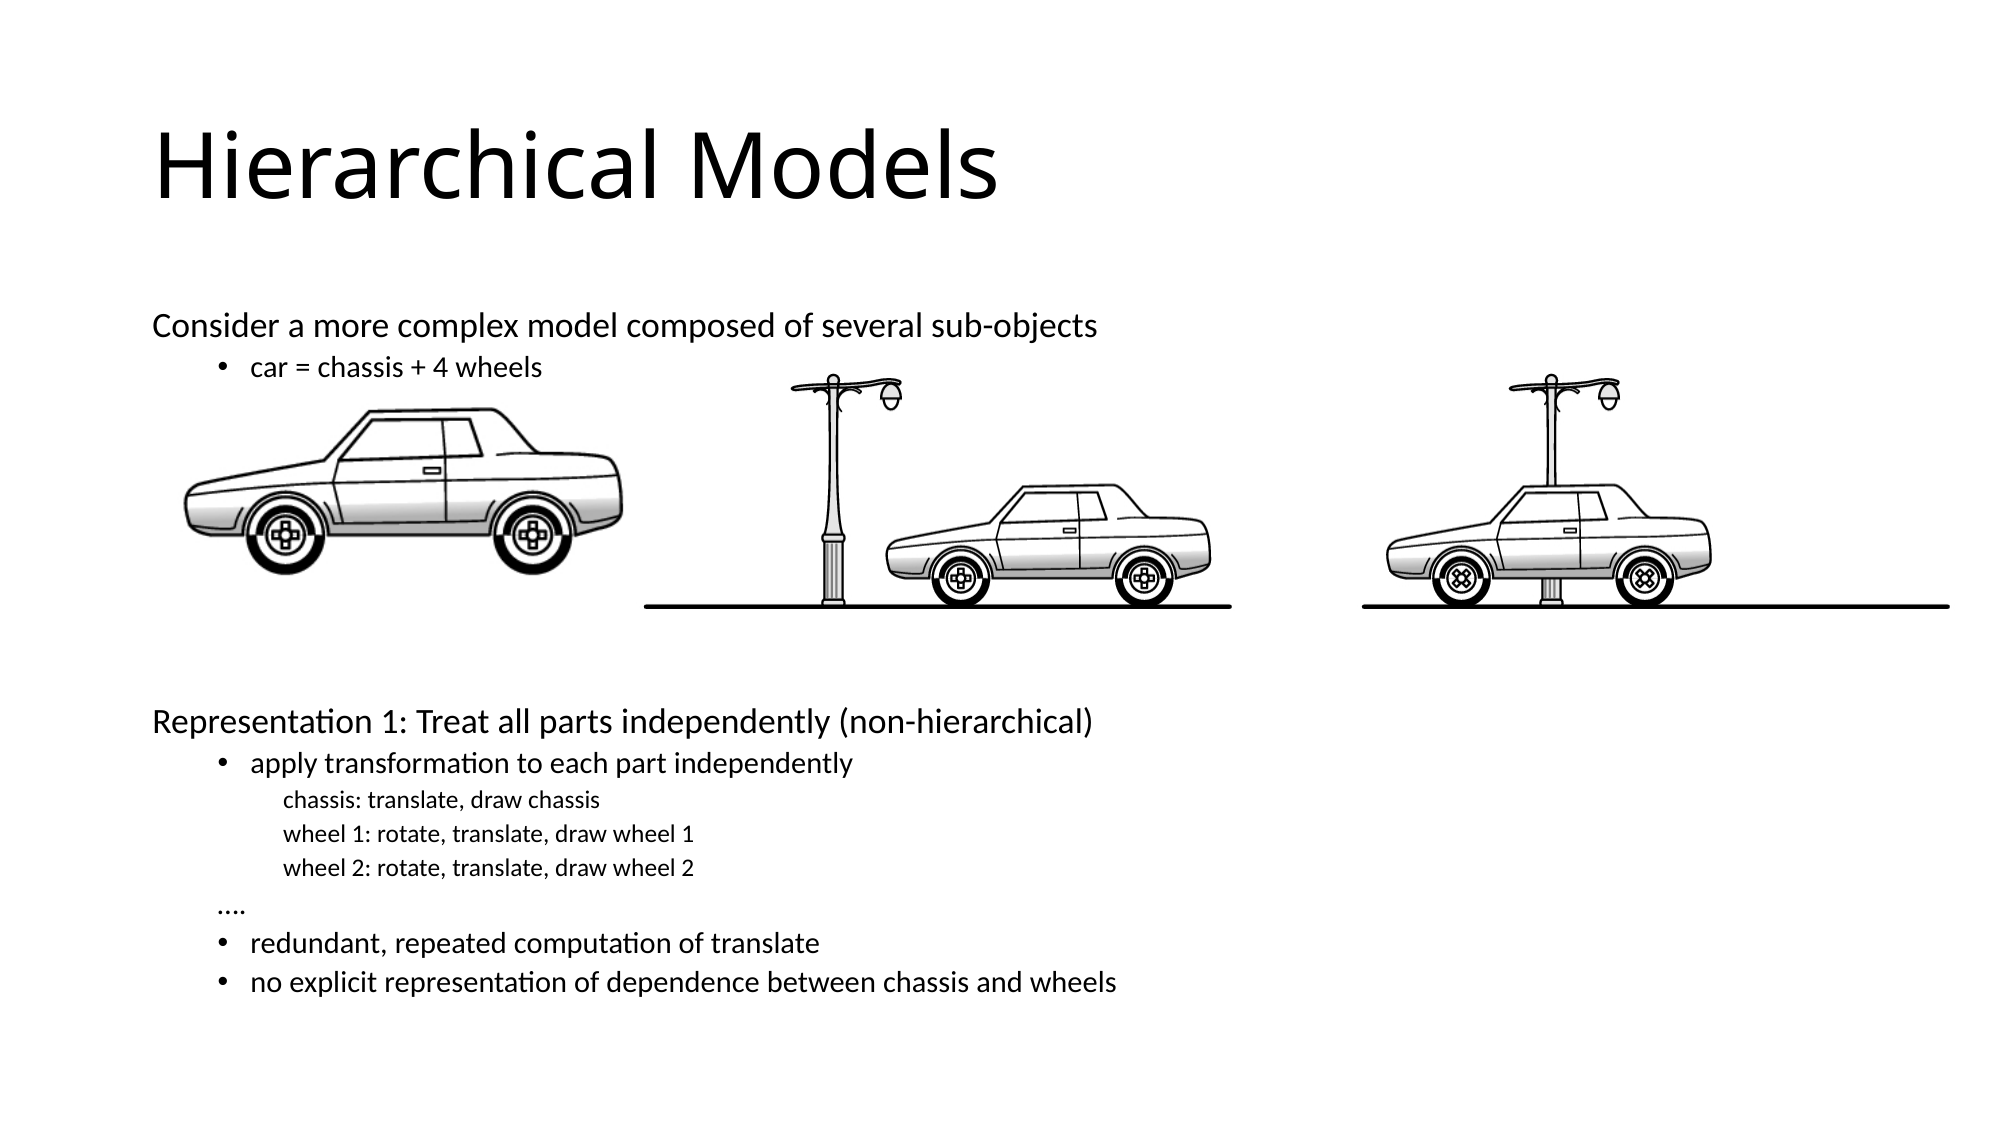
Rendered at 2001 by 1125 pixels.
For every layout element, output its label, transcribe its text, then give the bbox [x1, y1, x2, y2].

list Consider a more complex model composed of several sub-objects car = chassis + 4 wheels Representation 1: Treat all parts independently (non-hierarchical) apply transformation to each part independently chassis: translate, draw chassis wheel 1: rotate, translate, draw wheel 1 wheel 2: rotate, translate, draw wheel 2 …. redundant, repeated computation of translate no explicit representation of dependence between chassis and wheels [137, 299, 1863, 1014]
picture [177, 370, 1960, 612]
title Hierarchical Models [137, 59, 1863, 278]
